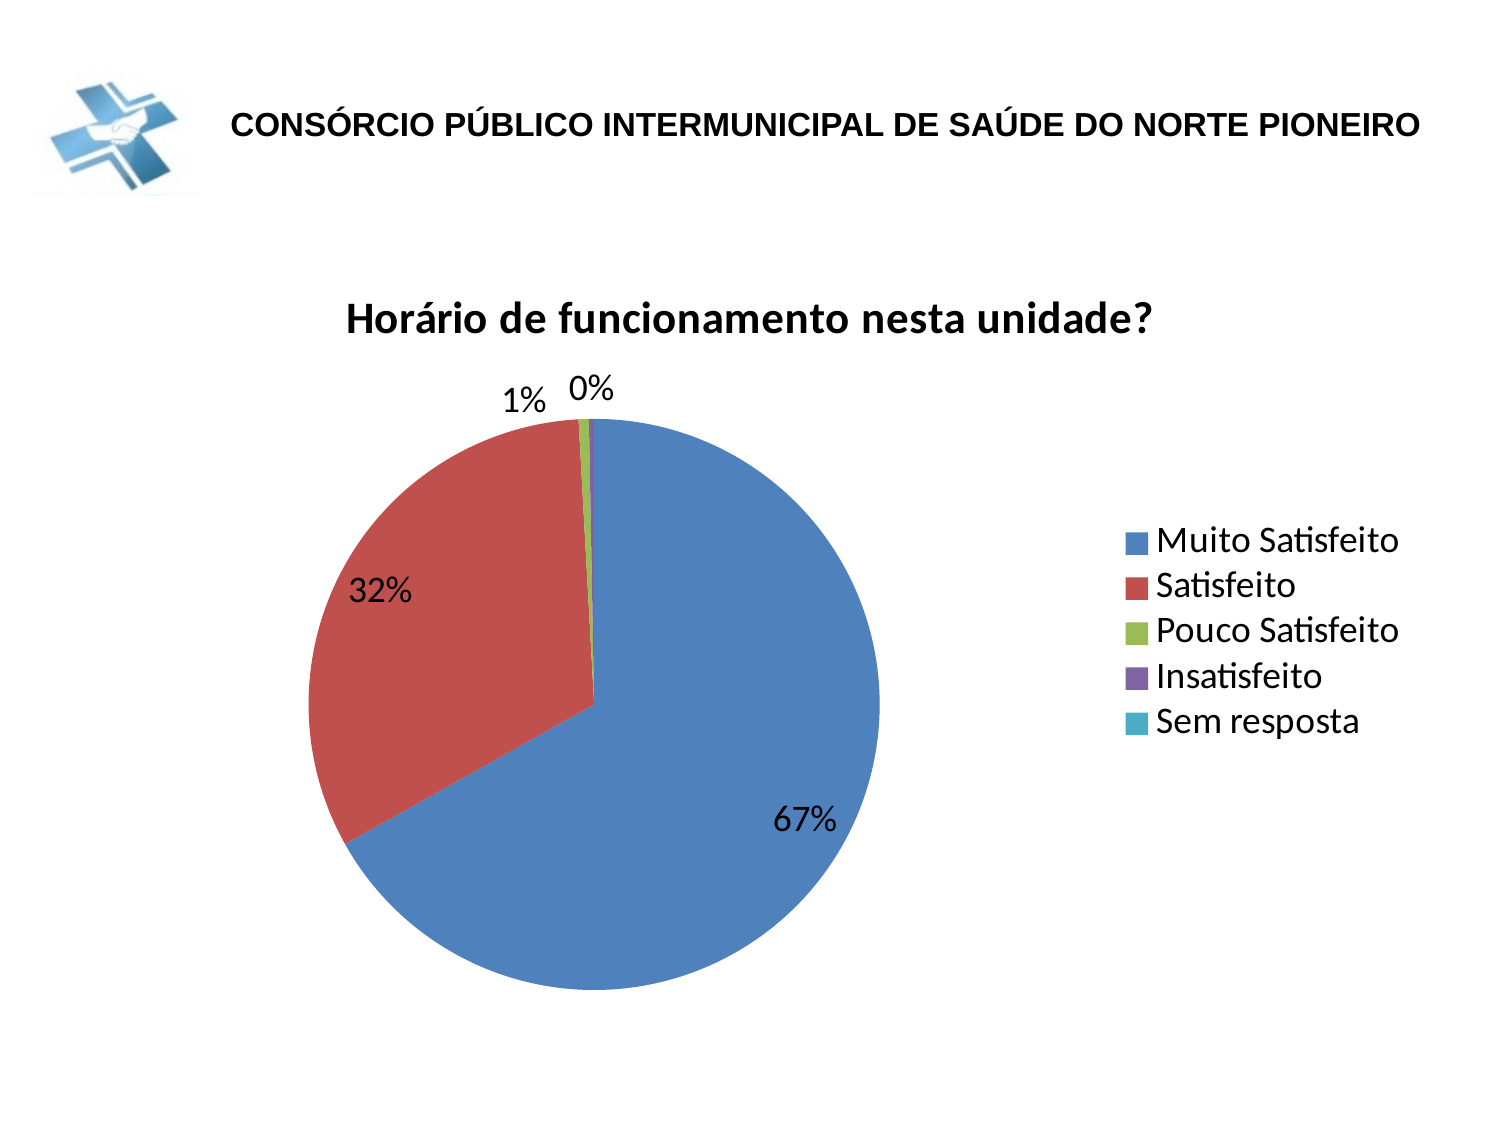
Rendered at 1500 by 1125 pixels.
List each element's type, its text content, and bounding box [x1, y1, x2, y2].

picture [34, 70, 200, 197]
title CONSÓRCIO PÚBLICO INTERMUNICIPAL DE SAÚDE DO NORTE PIONEIRO [210, 82, 1442, 164]
chart [74, 262, 1426, 1006]
